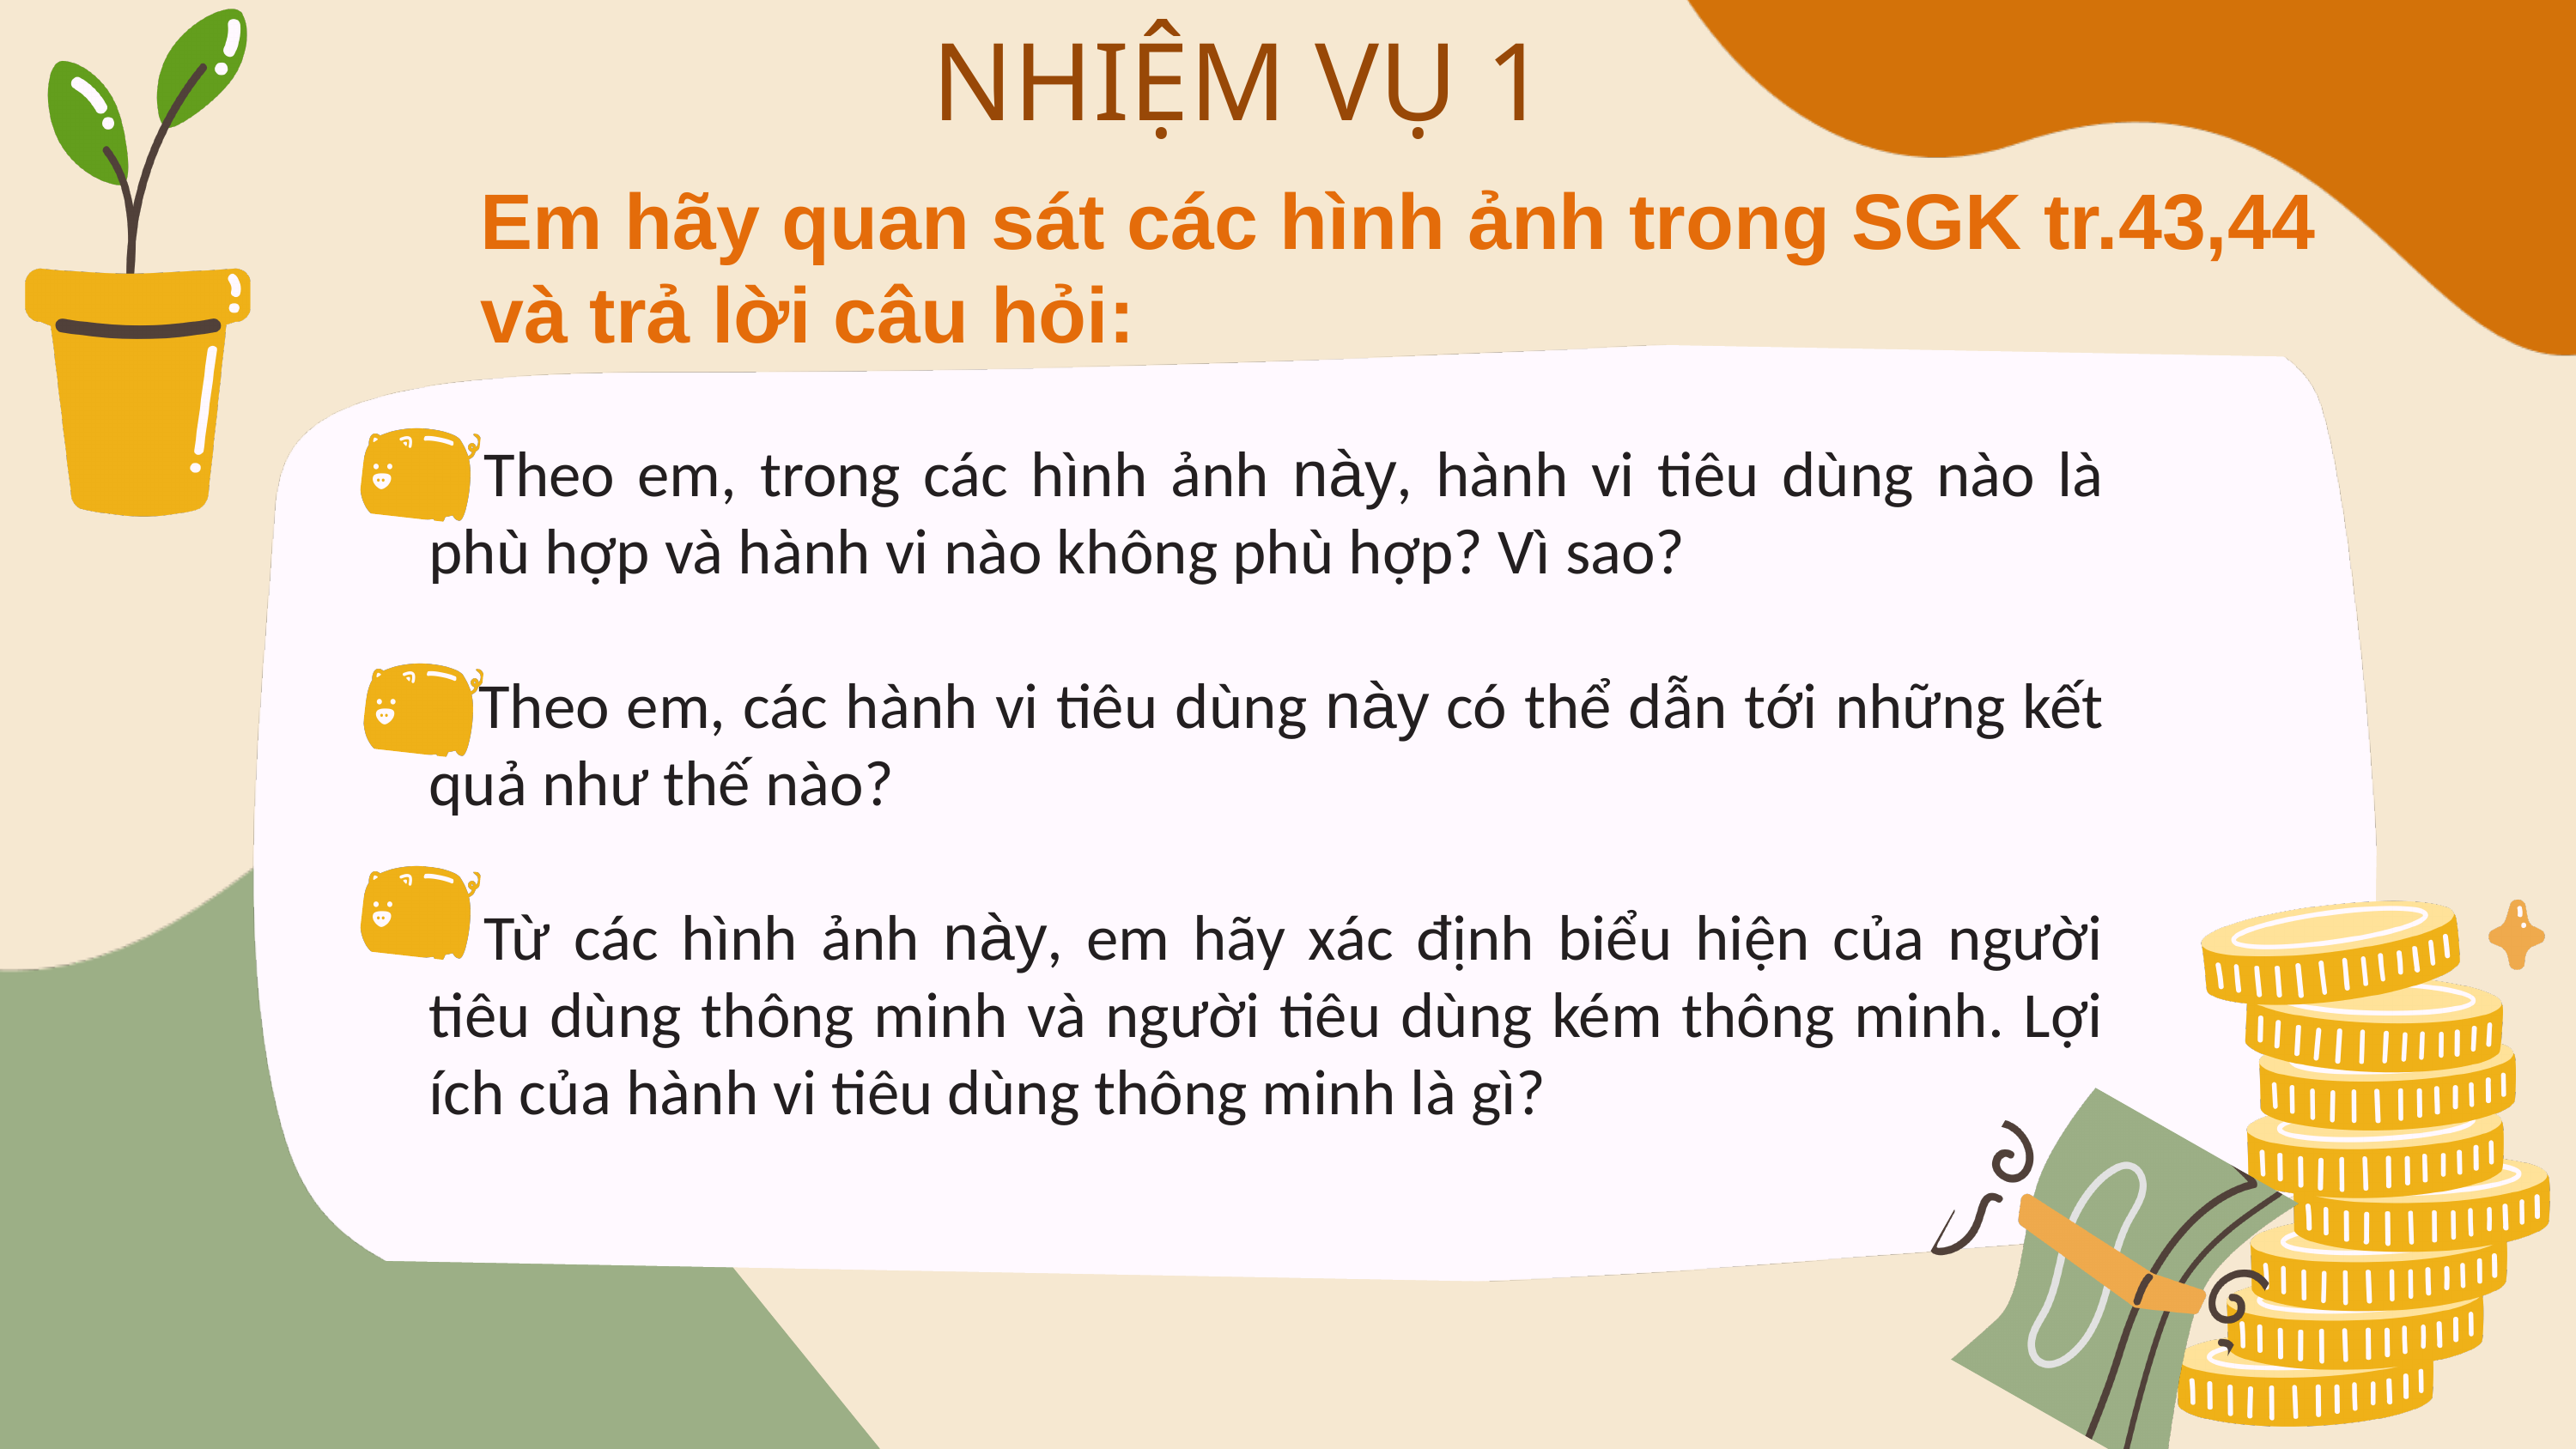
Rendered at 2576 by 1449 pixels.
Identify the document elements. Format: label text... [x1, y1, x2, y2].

text_box [1437, 0, 2576, 457]
text_box – Theo em, trong các hình ảnh này, hành vi tiêu dùng nào là phù hợp và hành vi nào không phù hợp? Vì sao? – Theo em, các hành vi tiêu dùng này có thể dẫn tới những kết quả như thế nào? – Từ các hình ảnh này, em hãy xác định biểu hiện của người tiêu dùng thông minh và người tiêu dùng kém thông minh. Lợi ích của hành vi tiêu dùng thông minh là gì? [416, 426, 2117, 1135]
text_box [233, 318, 1996, 1289]
text_box [2176, 897, 2551, 1429]
text_box [361, 657, 484, 761]
text_box Em hãy quan sát các hình ảnh trong SGK tr.43,44 và trả lời câu hỏi: [467, 164, 2408, 427]
text_box [0, 416, 881, 1449]
text_box [357, 859, 482, 963]
text_box [1888, 1100, 2311, 1449]
text_box NHIỆM VỤ 1 [768, 0, 1712, 95]
text_box [25, 0, 251, 517]
text_box [357, 421, 482, 525]
text_box [2117, 427, 2385, 1132]
